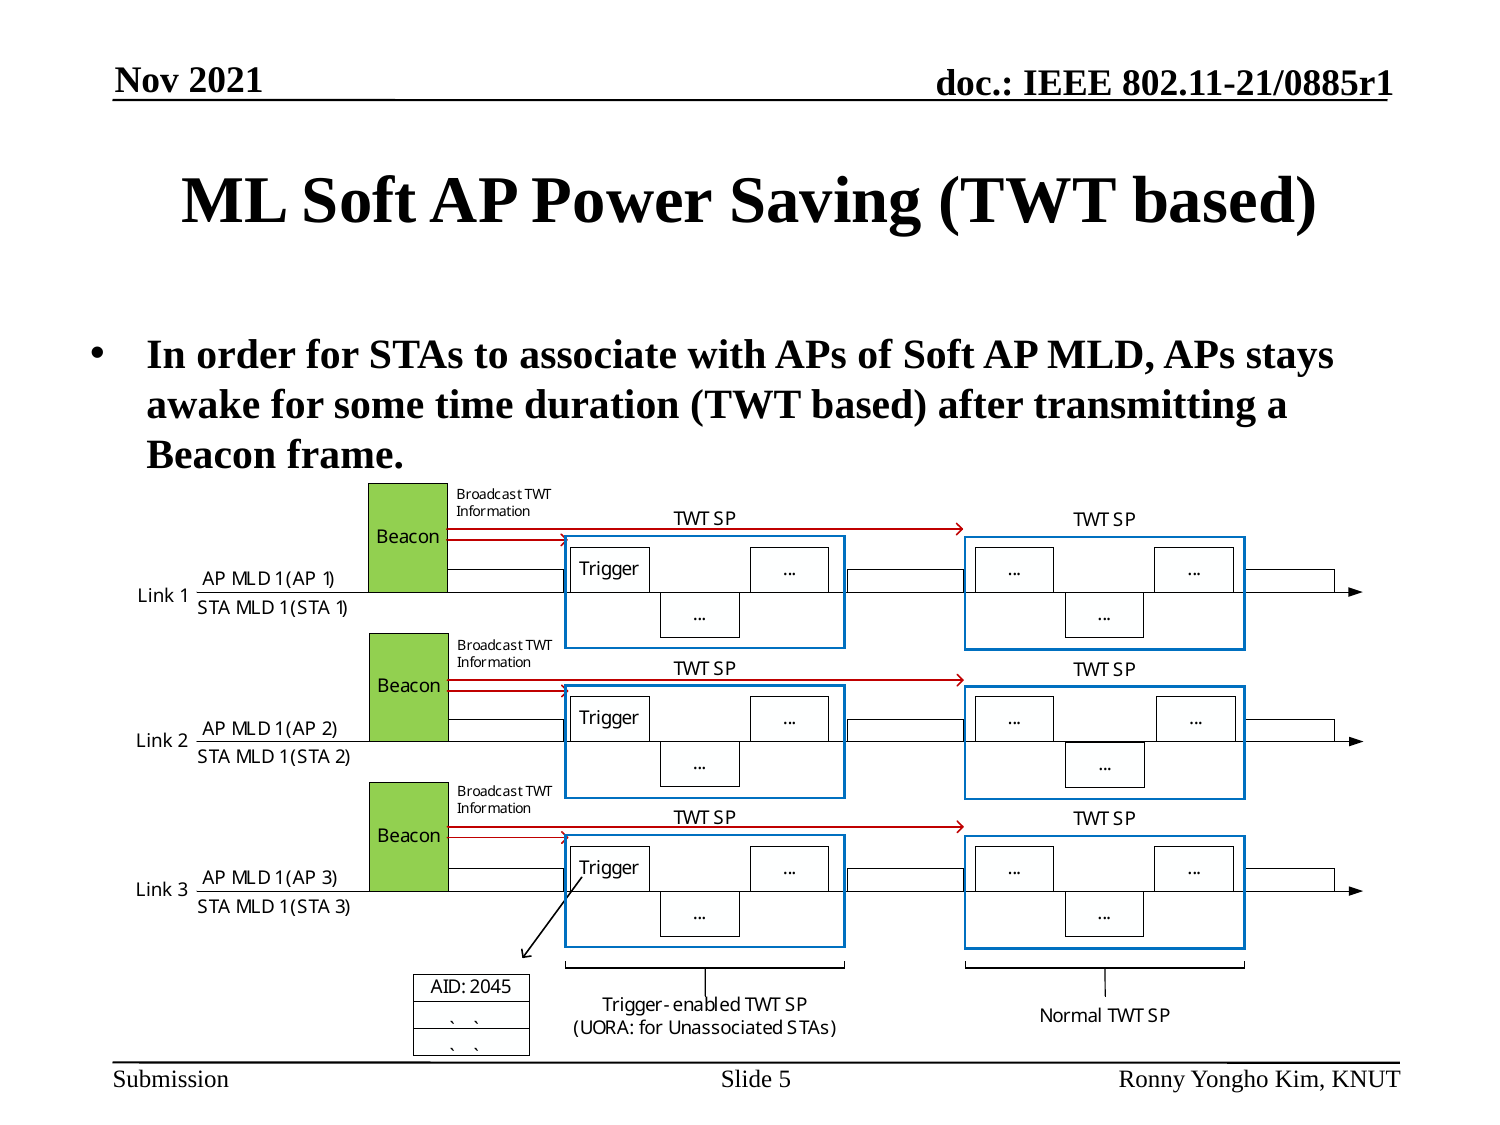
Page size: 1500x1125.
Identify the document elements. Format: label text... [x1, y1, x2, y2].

title ML Soft AP Power Saving (TWT based) [74, 101, 1426, 290]
picture [123, 478, 1365, 1062]
list In order for STAs to associate with APs of Soft AP MLD, APs stays awake for some time duration (TWT based) after transmitting a Beacon frame. [74, 318, 1426, 1062]
